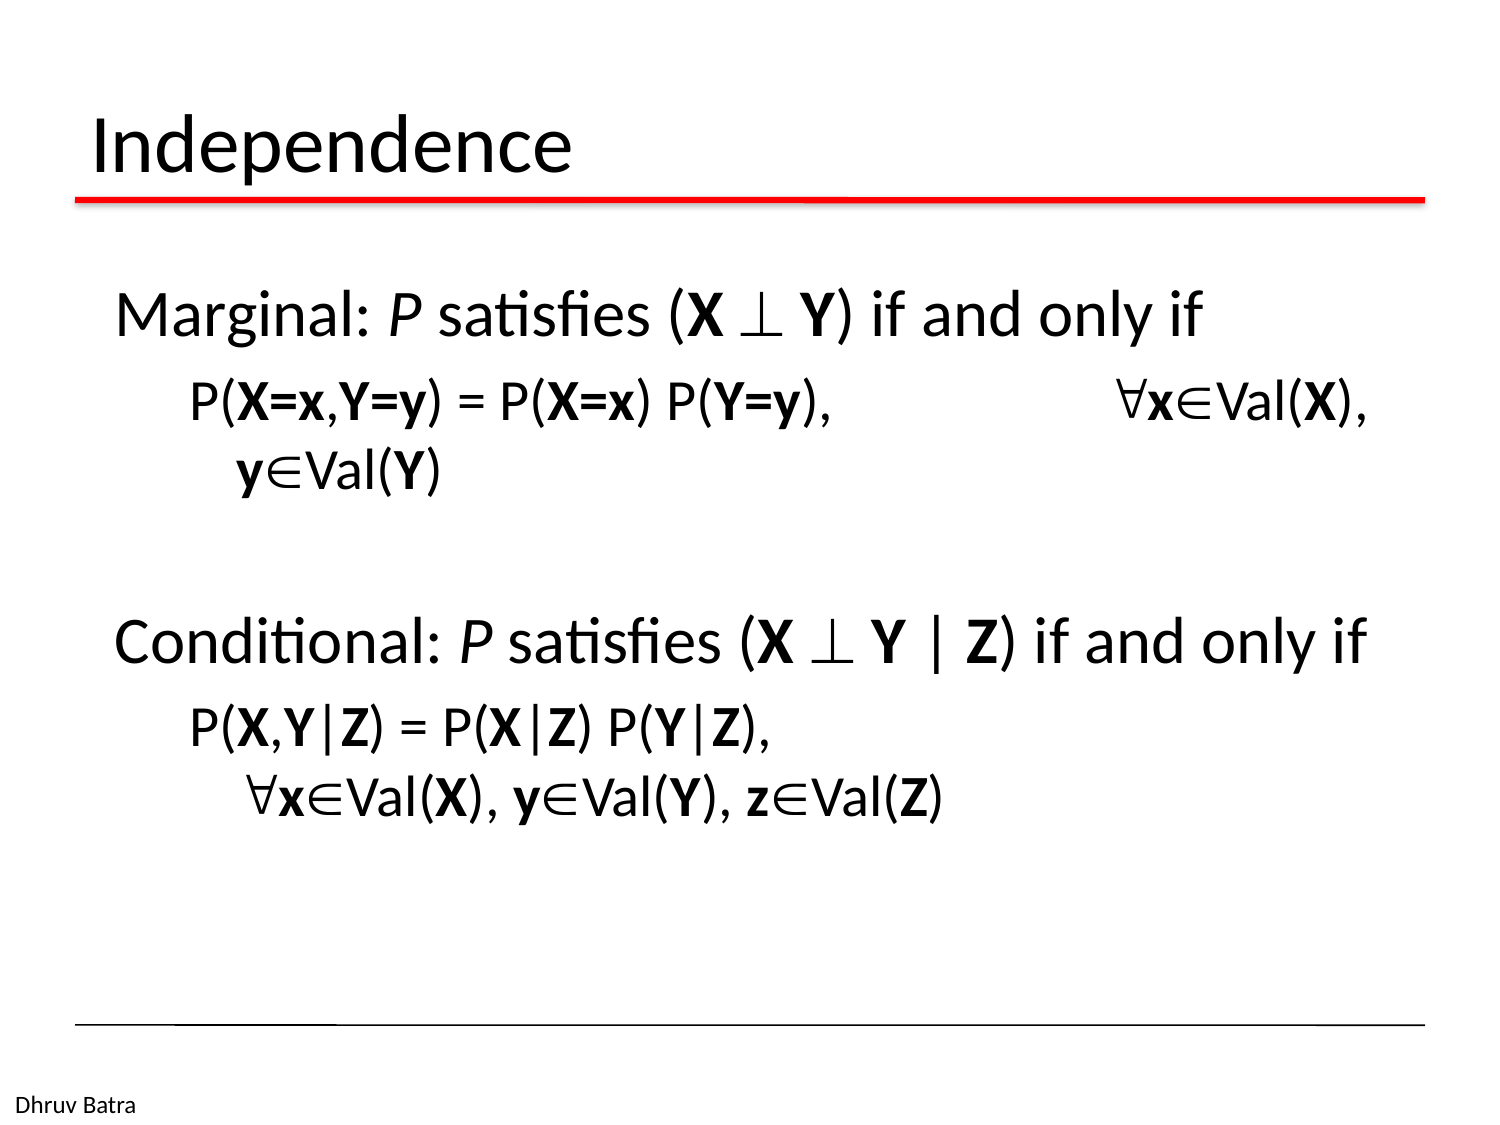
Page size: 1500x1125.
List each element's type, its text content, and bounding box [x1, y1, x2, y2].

list Marginal: P satisfies (X  Y) if and only if P(X=x,Y=y) = P(X=x) P(Y=y), xVal(X), yVal(Y) Conditional: P satisfies (X  Y | Z) if and only if P(X,Y|Z) = P(X|Z) P(Y|Z), xVal(X), yVal(Y), zVal(Z) [99, 262, 1400, 1005]
text_box Dhruv Batra [0, 1081, 152, 1125]
title Independence [75, 45, 1425, 233]
